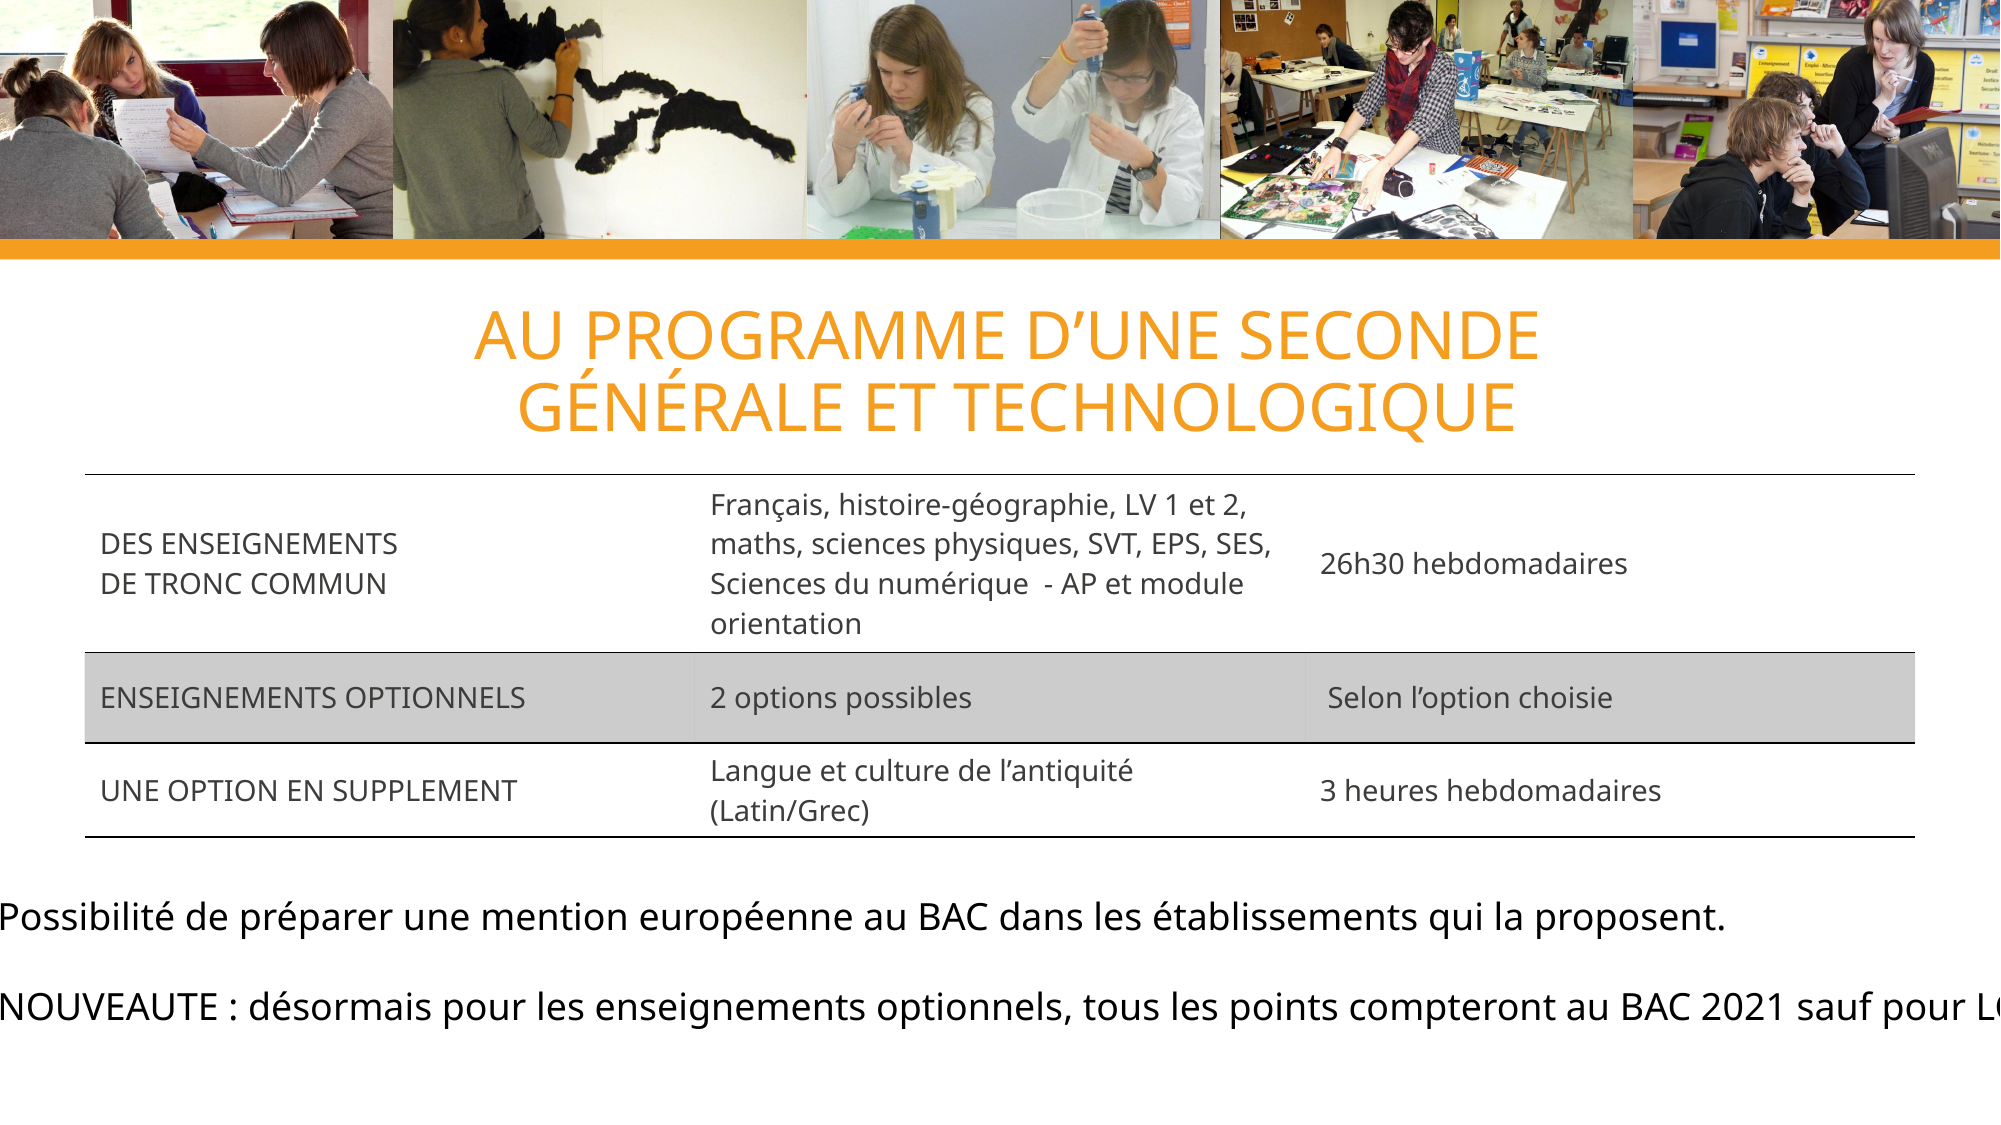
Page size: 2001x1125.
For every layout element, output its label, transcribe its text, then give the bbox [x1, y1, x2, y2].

text_box Possibilité de préparer une mention européenne au BAC dans les établissements qui la proposent. NOUVEAUTE : désormais pour les enseignements optionnels, tous les points compteront au BAC 2021 sauf pour LCA. [0, 885, 2000, 1036]
table_cell Selon l’option choisie [1305, 653, 1915, 742]
table_cell 3 heures hebdomadaires [1305, 744, 1915, 836]
text_box [0, 256, 2000, 260]
table_cell UNE OPTION EN SUPPLEMENT [85, 744, 695, 836]
picture [0, 0, 2000, 257]
table_header 26h30 hebdomadaires [1305, 475, 1915, 652]
table_cell ENSEIGNEMENTS OPTIONNELS [85, 653, 695, 742]
table_cell 2 options possibles [695, 653, 1305, 742]
table_cell Langue et culture de l’antiquité (Latin/Grec) [695, 744, 1305, 836]
table_header DES ENSEIGNEMENTS DE TRONC COMMUN [85, 475, 695, 652]
table_header Français, histoire-géographie, LV 1 et 2, maths, sciences physiques, SVT, EPS, SES, Sciences du numérique - AP et module orientation [695, 475, 1305, 652]
text_box AU PROGRAMME D’UNE SECONDE GÉNÉRALE ET TECHNOLOGIQUE [102, 275, 1933, 473]
